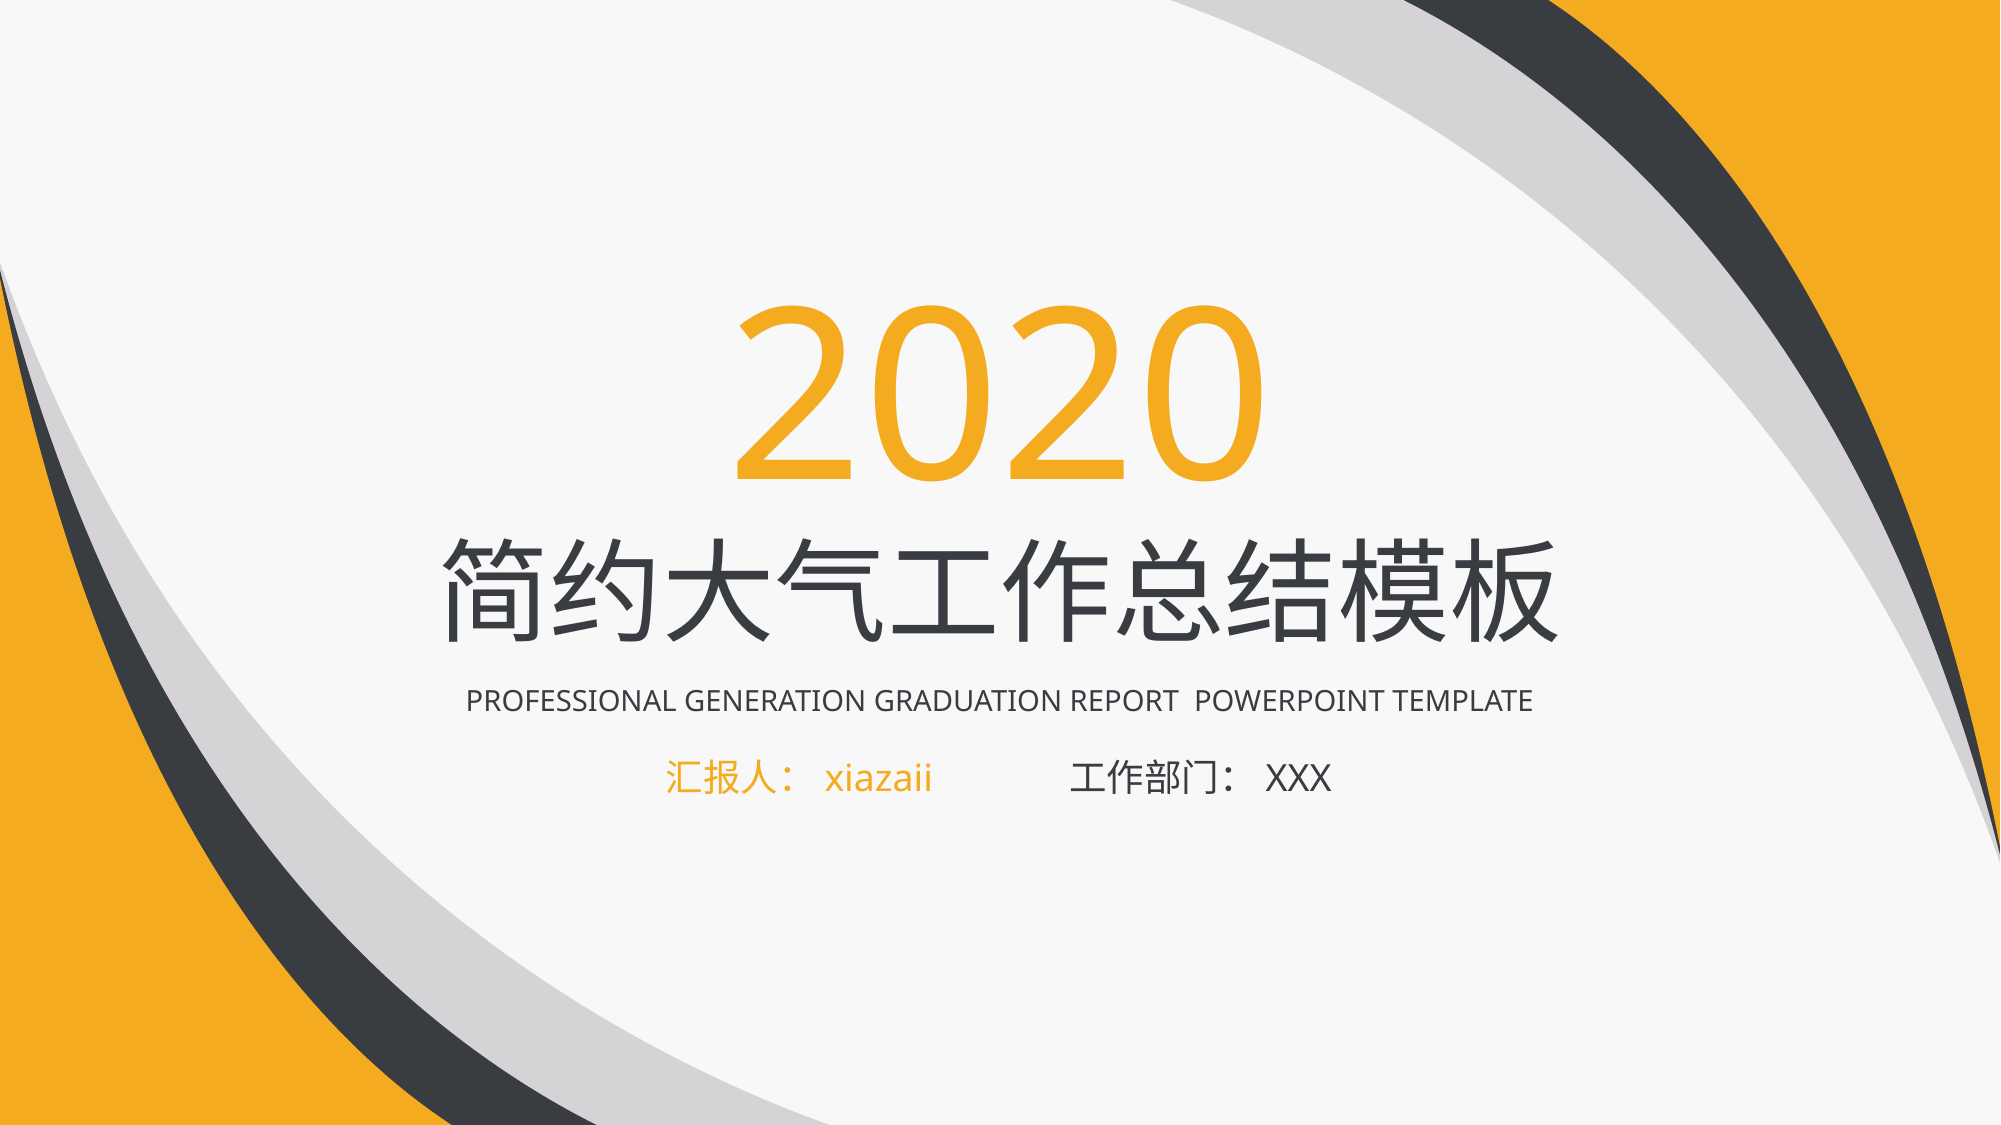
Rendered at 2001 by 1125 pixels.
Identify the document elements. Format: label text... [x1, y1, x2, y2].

picture [1155, 0, 2000, 879]
text_box 2020 [607, 232, 1155, 535]
text_box PROFESSIONAL GENERATION GRADUATION REPORT POWERPOINT TEMPLATE [845, 675, 1155, 725]
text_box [607, 743, 1393, 811]
picture [0, 246, 845, 1125]
text_box 简约大气工作总结模板 [845, 535, 1155, 664]
